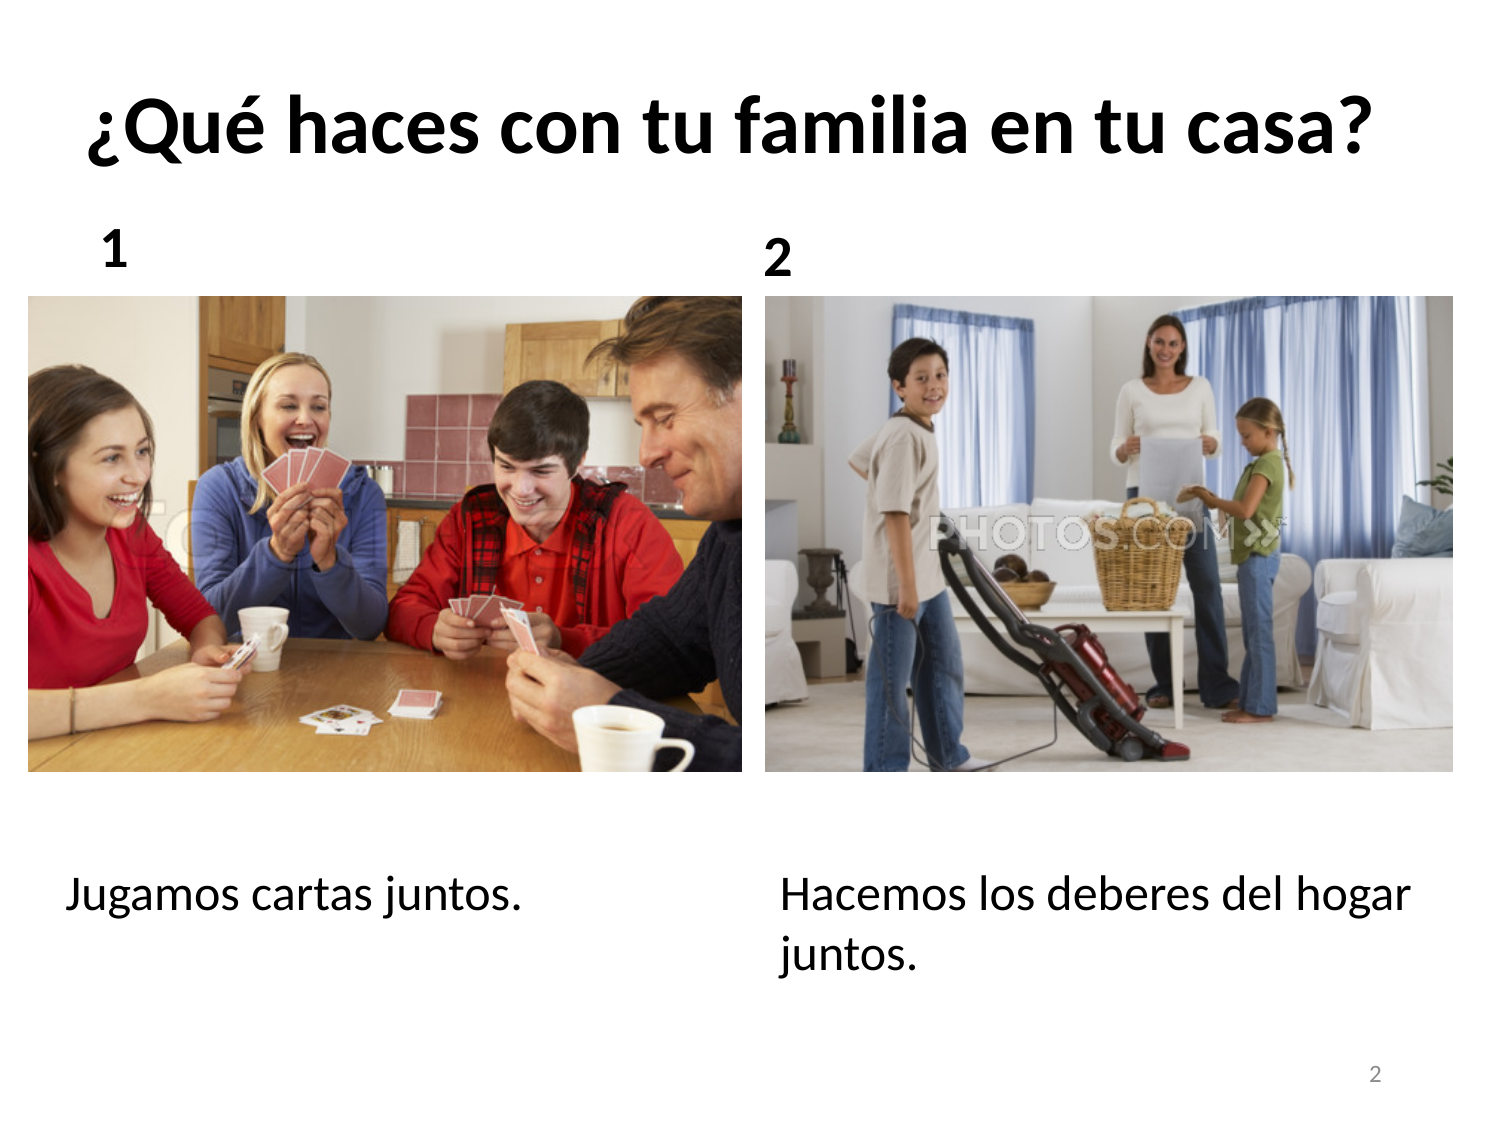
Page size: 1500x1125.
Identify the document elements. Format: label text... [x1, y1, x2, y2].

text_box Jugamos cartas juntos. [50, 853, 742, 929]
text_box 2 [748, 210, 826, 296]
text_box Hacemos los deberes del hogar juntos. [765, 853, 1456, 989]
picture [765, 296, 1453, 772]
picture [28, 296, 742, 772]
slide_number 2 [1059, 1042, 1397, 1103]
text_box ¿Qué haces con tu familia en tu casa? [69, 62, 1427, 178]
text_box 1 [84, 201, 123, 286]
